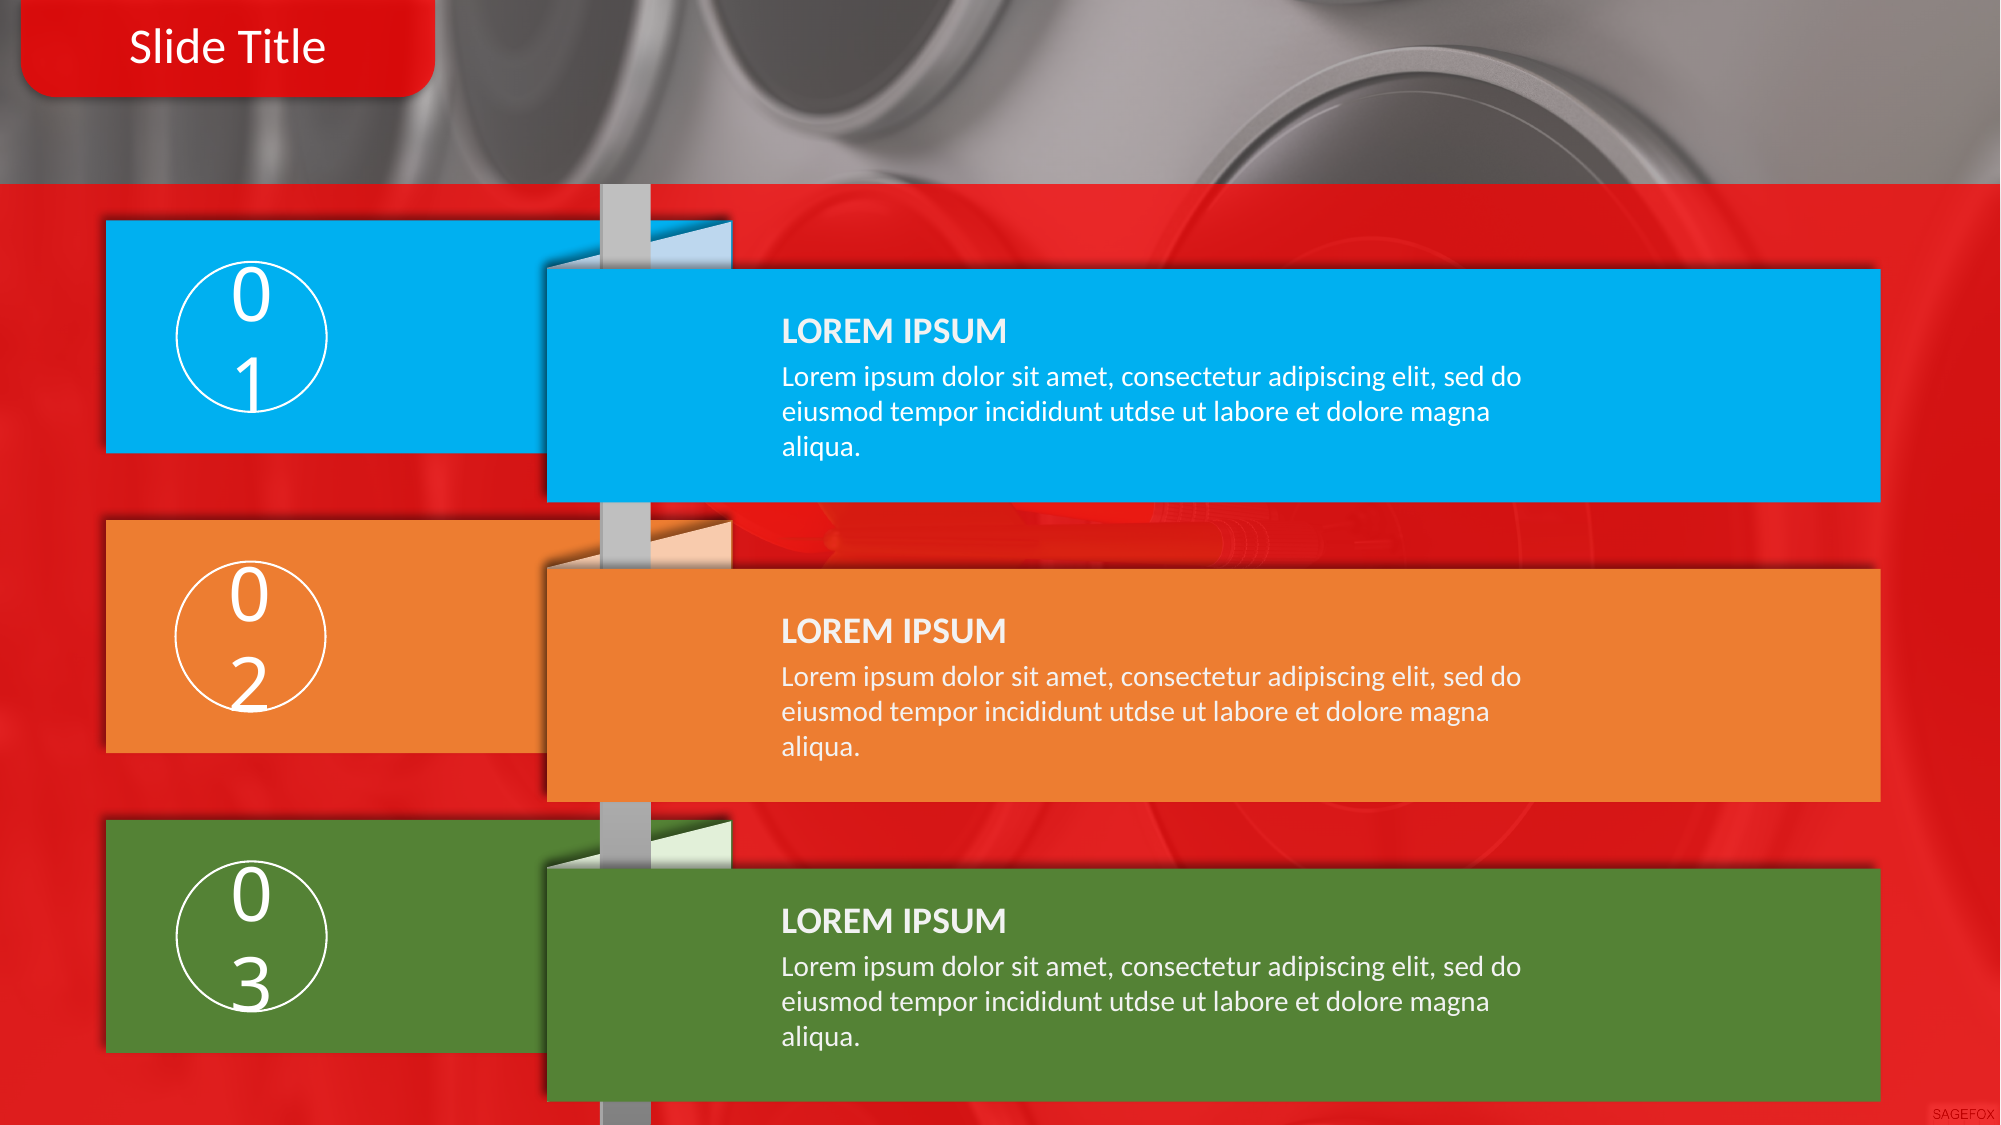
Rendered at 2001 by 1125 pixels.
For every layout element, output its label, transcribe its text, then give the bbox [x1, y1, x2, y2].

text_box [105, 819, 599, 1054]
text_box [546, 568, 1882, 803]
text_box [546, 868, 1882, 1103]
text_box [20, 0, 436, 98]
text_box 01 [175, 260, 328, 413]
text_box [154, 629, 1096, 680]
text_box [581, 253, 599, 258]
text_box [651, 220, 733, 258]
text_box [580, 553, 599, 558]
text_box [651, 184, 2000, 1125]
text_box LOREM IPSUM Lorem ipsum dolor sit amet, consectetur adipiscing elit, sed do eiusmod tempor incididunt utdse ut labore et dolore magna aliqua. [767, 298, 1578, 470]
text_box [651, 219, 684, 228]
text_box 03 [175, 860, 328, 1013]
text_box [651, 520, 733, 558]
text_box [583, 853, 599, 857]
text_box [651, 519, 684, 528]
text_box 02 [174, 560, 327, 629]
text_box [651, 819, 684, 828]
text_box [105, 219, 599, 455]
text_box LOREM IPSUM Lorem ipsum dolor sit amet, consectetur adipiscing elit, sed do eiusmod tempor incididunt utdse ut labore et dolore magna aliqua. [766, 889, 1577, 1060]
text_box 02 [188, 680, 313, 713]
text_box [546, 268, 1882, 503]
text_box [0, 184, 599, 1125]
text_box [651, 819, 733, 857]
text_box LOREM IPSUM Lorem ipsum dolor sit amet, consectetur adipiscing elit, sed do eiusmod tempor incididunt utdse ut labore et dolore magna aliqua. [766, 598, 1577, 770]
text_box [105, 519, 599, 754]
